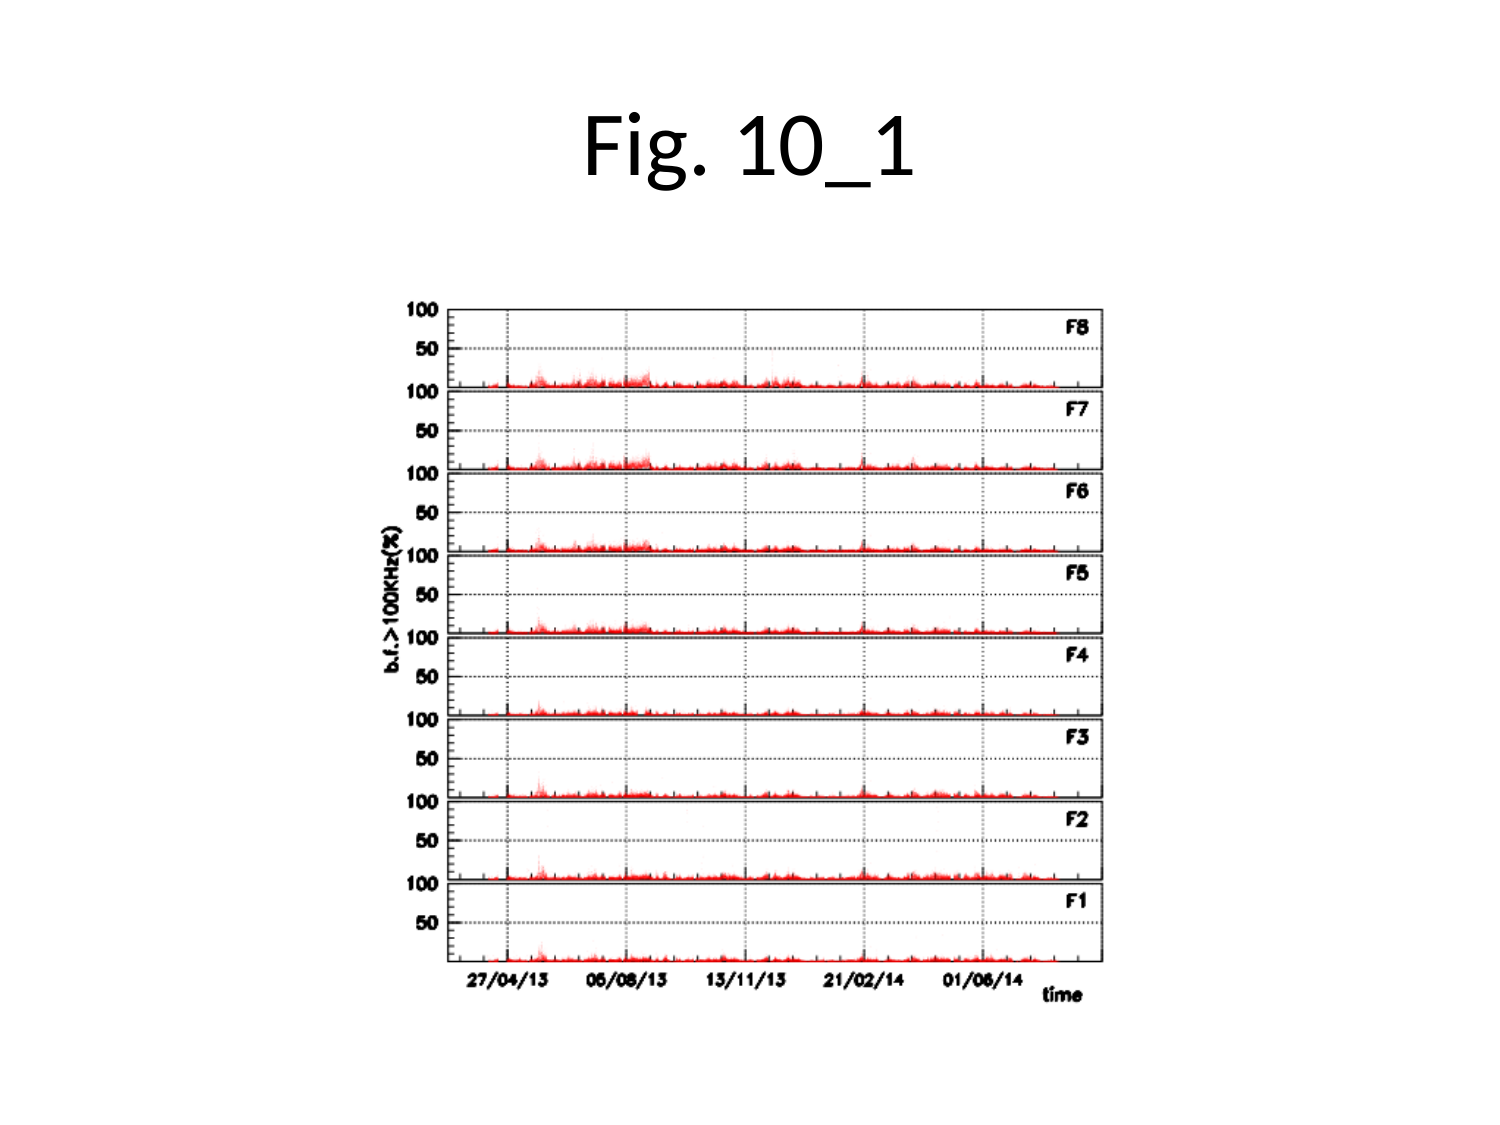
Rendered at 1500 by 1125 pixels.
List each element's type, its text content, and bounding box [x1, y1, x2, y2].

picture [371, 290, 1130, 1008]
title Fig. 10_1 [75, 45, 1425, 233]
